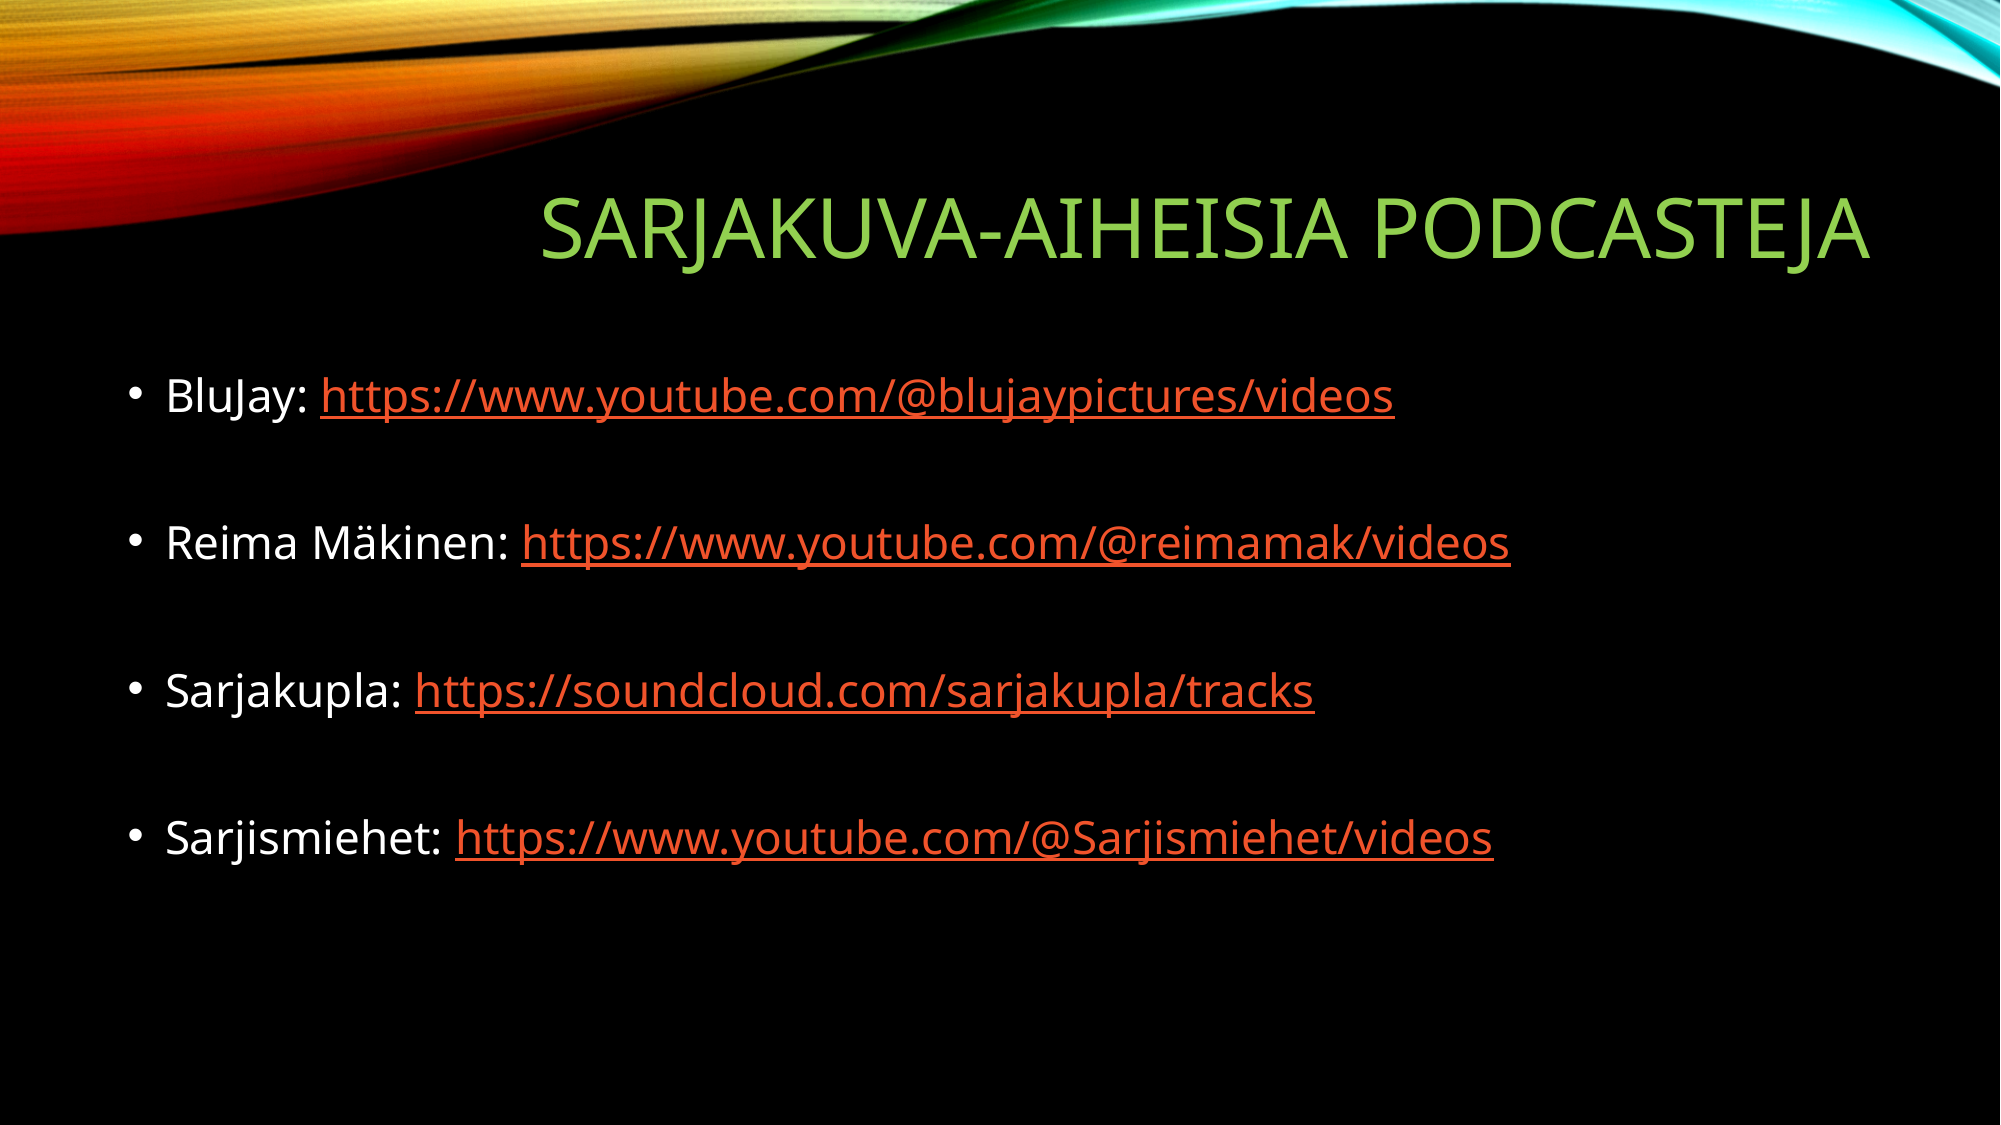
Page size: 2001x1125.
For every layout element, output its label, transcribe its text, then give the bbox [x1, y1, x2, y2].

picture [0, 0, 2000, 237]
title Sarjakuva-aiheisia podcasteja [474, 125, 1888, 338]
list BluJay: https://www.youtube.com/@blujaypictures/videos Reima Mäkinen: https://www.youtube.com/@reimamak/videos Sarjakupla: https://soundcloud.com/sarjakupla/tracks Sarjismiehet: https://www.youtube.com/@Sarjismiehet/videos [112, 360, 1888, 1021]
